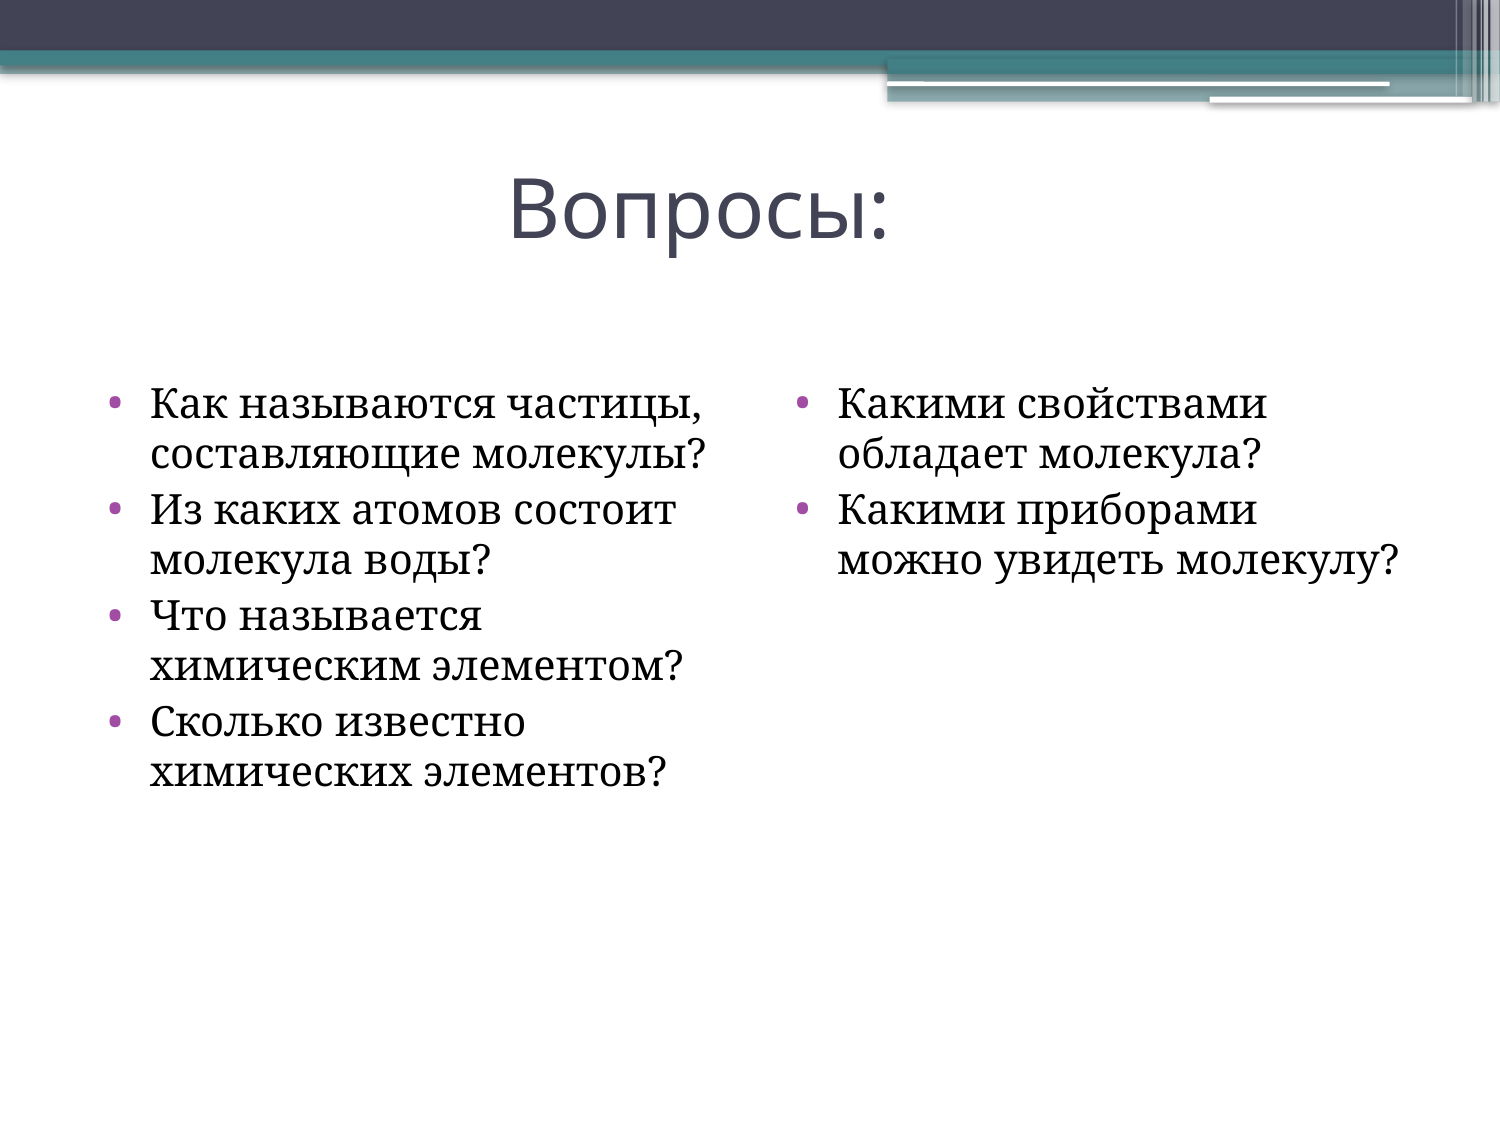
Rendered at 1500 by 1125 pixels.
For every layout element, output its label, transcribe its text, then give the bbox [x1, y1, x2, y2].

title Вопросы: [492, 128, 1425, 282]
list Как называются частицы, составляющие молекулы? Из каких атомов состоит молекула воды? Что называется химическим элементом? Сколько известно химических элементов? [75, 368, 738, 1079]
list Какими свойствами обладает молекула? Какими приборами можно увидеть молекулу? [762, 368, 1425, 1112]
